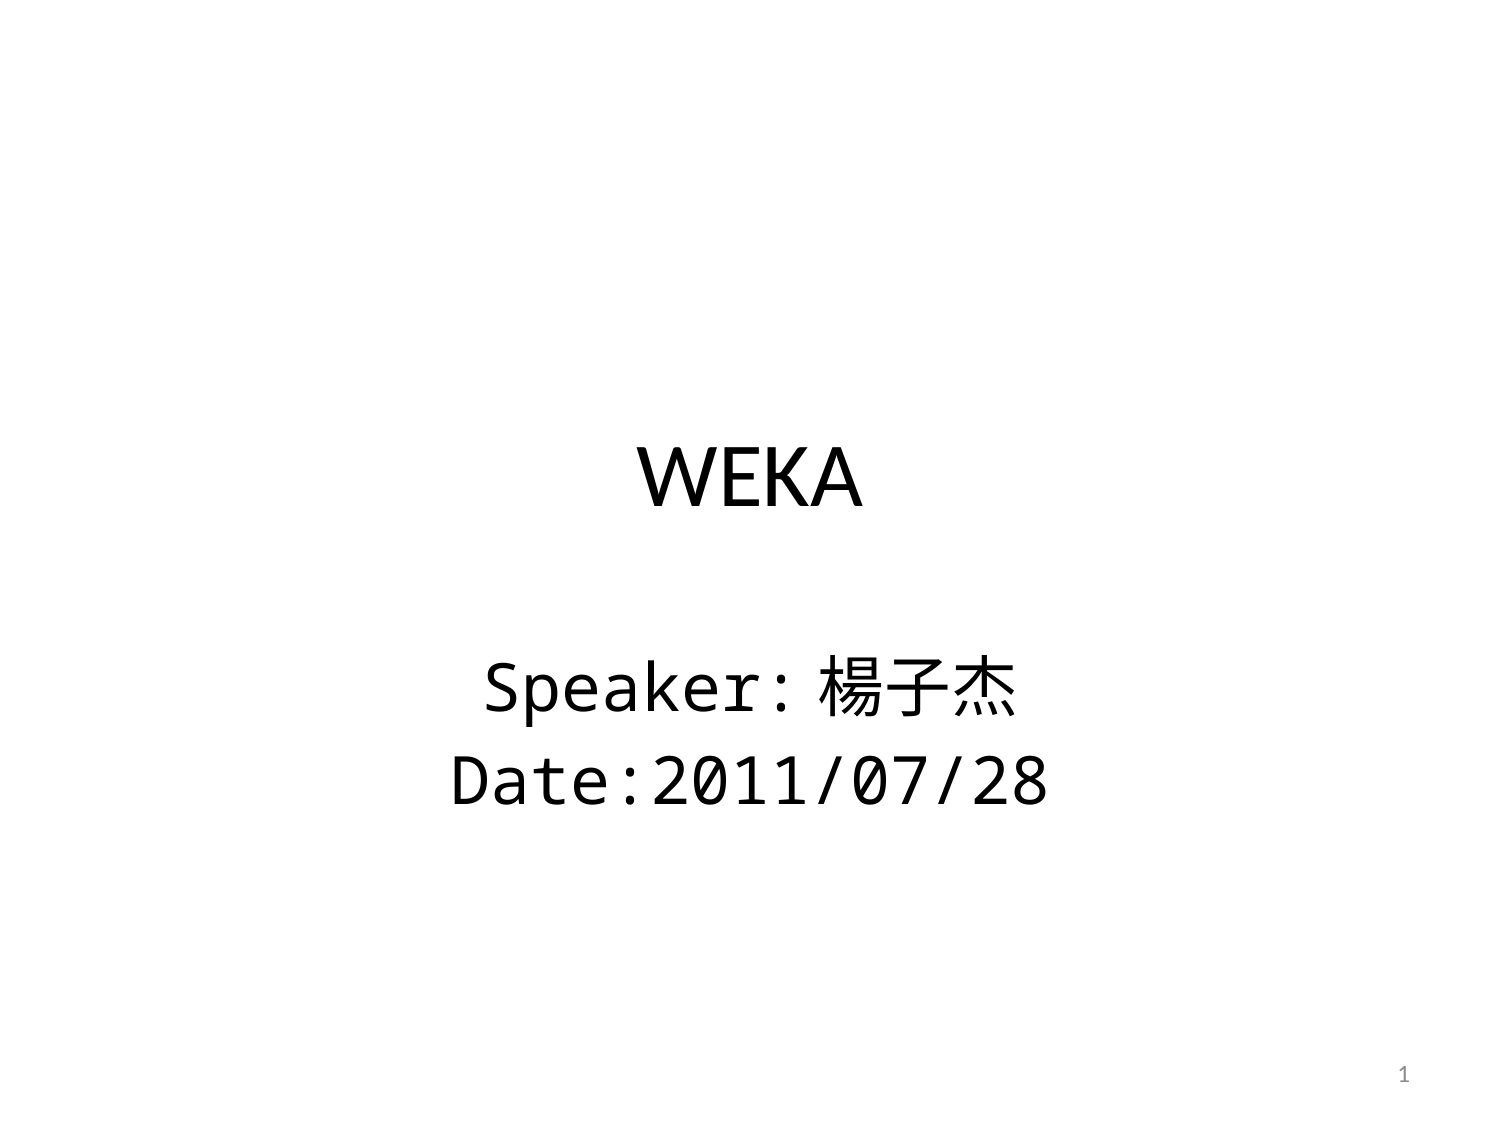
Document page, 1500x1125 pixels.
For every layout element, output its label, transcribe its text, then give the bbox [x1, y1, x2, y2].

subtitle Speaker:楊子杰 Date:2011/07/28 [225, 637, 1275, 925]
slide_number 1 [1074, 1042, 1425, 1103]
title WEKA [112, 349, 1388, 591]
